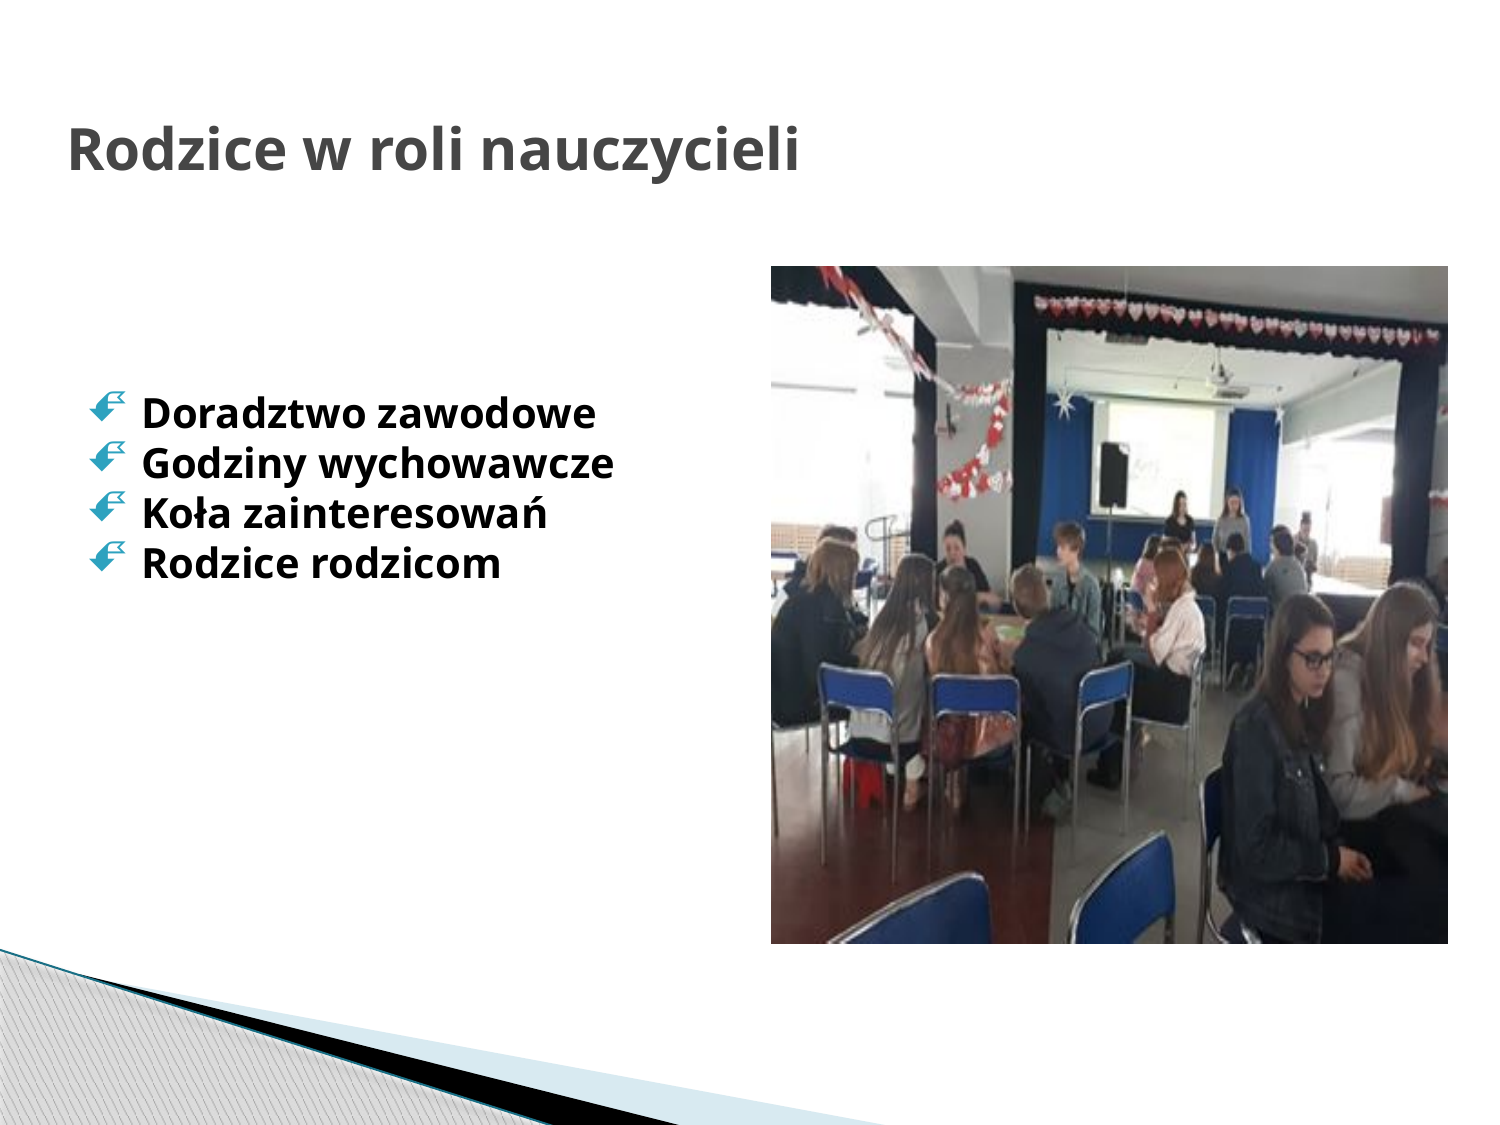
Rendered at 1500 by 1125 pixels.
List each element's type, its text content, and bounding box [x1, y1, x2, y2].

title Rodzice w roli nauczycieli [51, 97, 1449, 223]
picture [771, 265, 1449, 944]
list Doradztwo zawodowe Godziny wychowawcze Koła zainteresowań Rodzice rodzicom [51, 252, 708, 1000]
